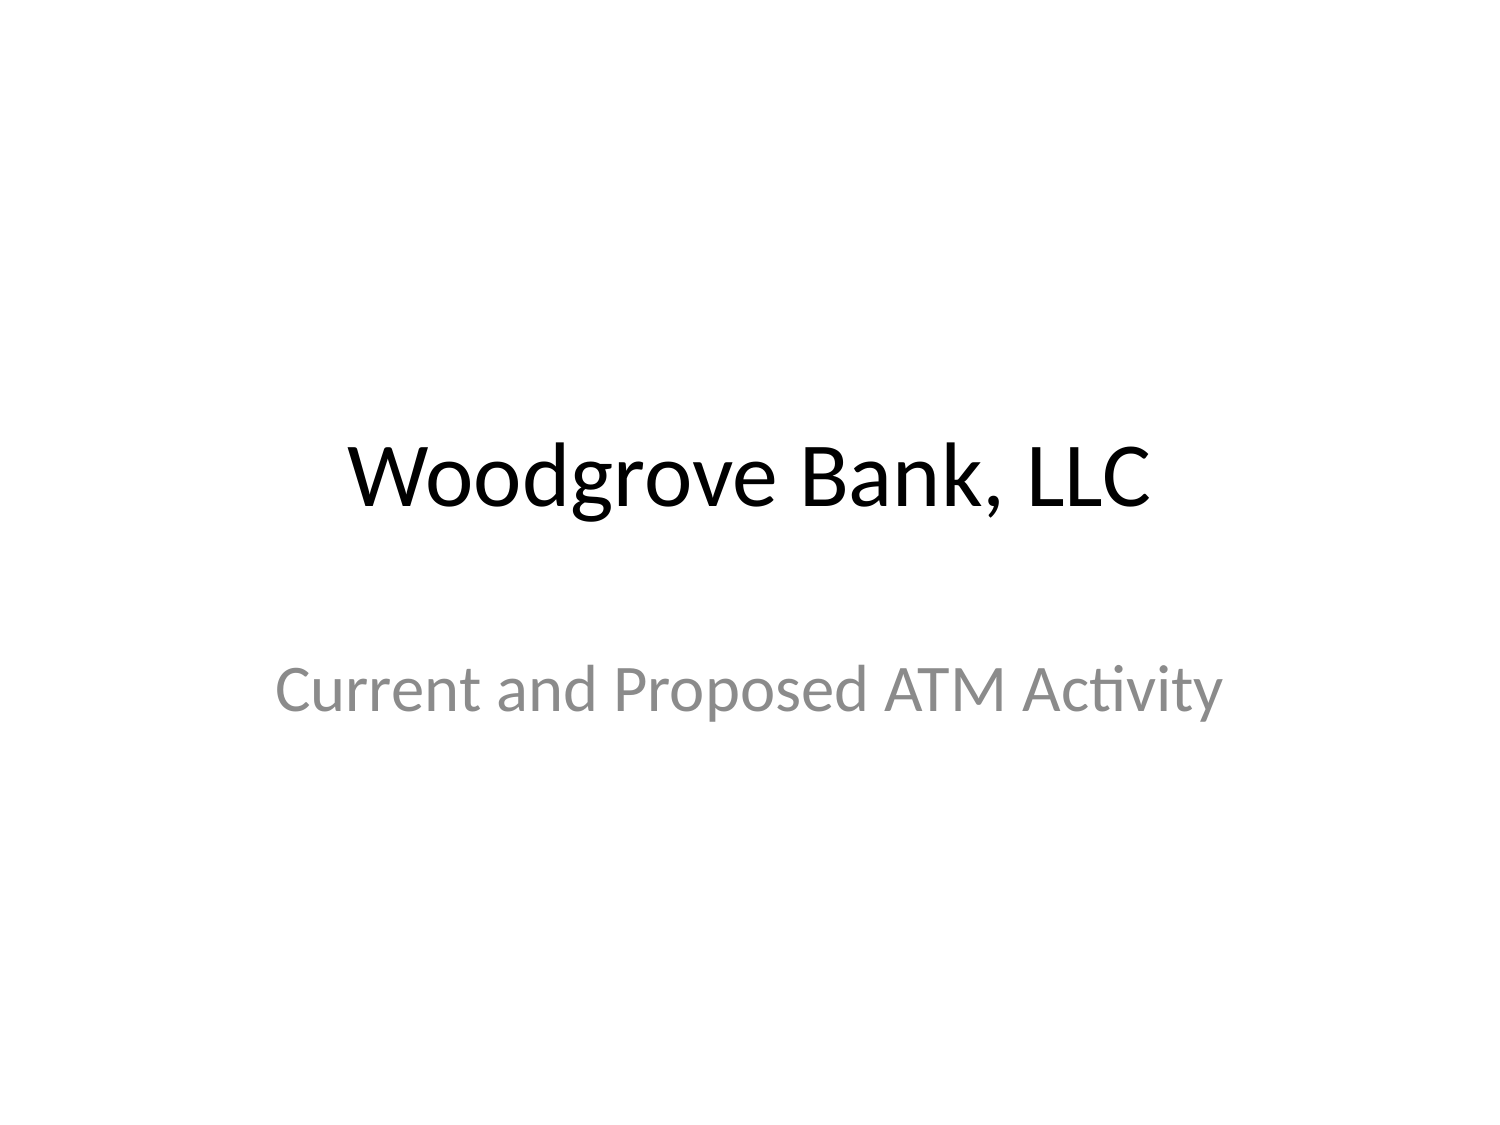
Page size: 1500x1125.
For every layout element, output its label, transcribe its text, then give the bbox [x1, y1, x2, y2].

subtitle Current and Proposed ATM Activity [225, 637, 1275, 925]
title Woodgrove Bank, LLC [112, 349, 1388, 591]
